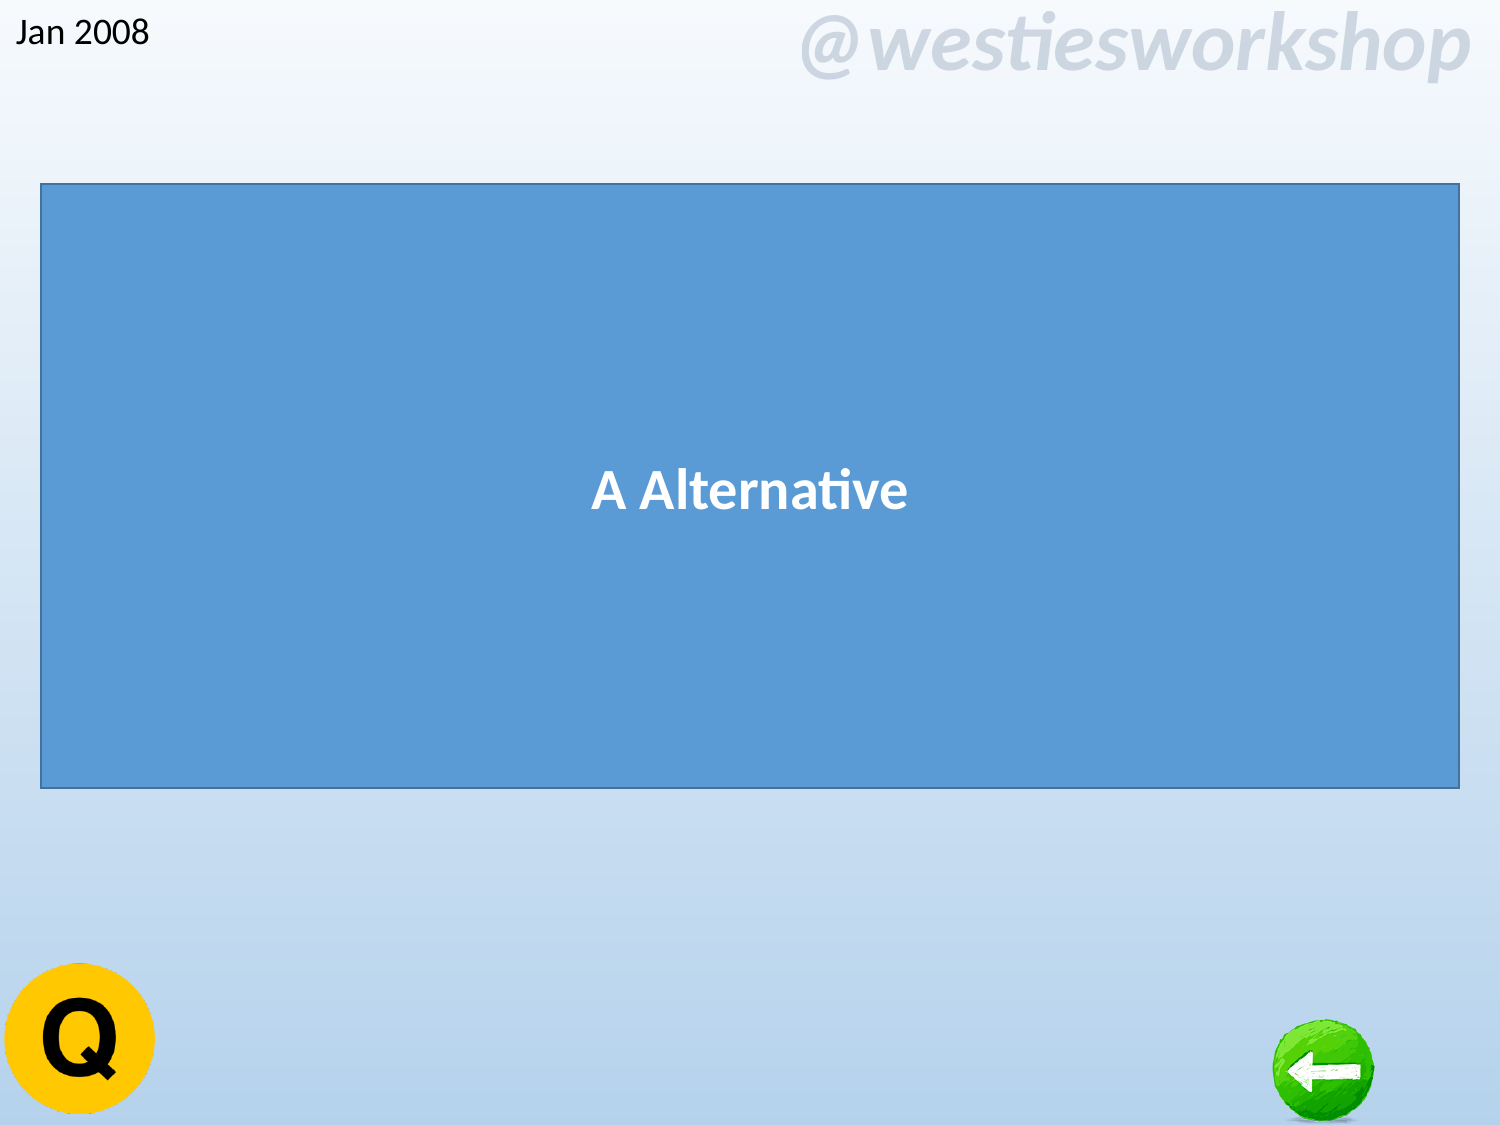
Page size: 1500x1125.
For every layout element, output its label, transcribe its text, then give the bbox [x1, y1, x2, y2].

picture [1270, 1019, 1376, 1125]
text_box Jan 2008 [1, 0, 165, 60]
picture [41, 184, 1459, 788]
picture [0, 940, 179, 1125]
